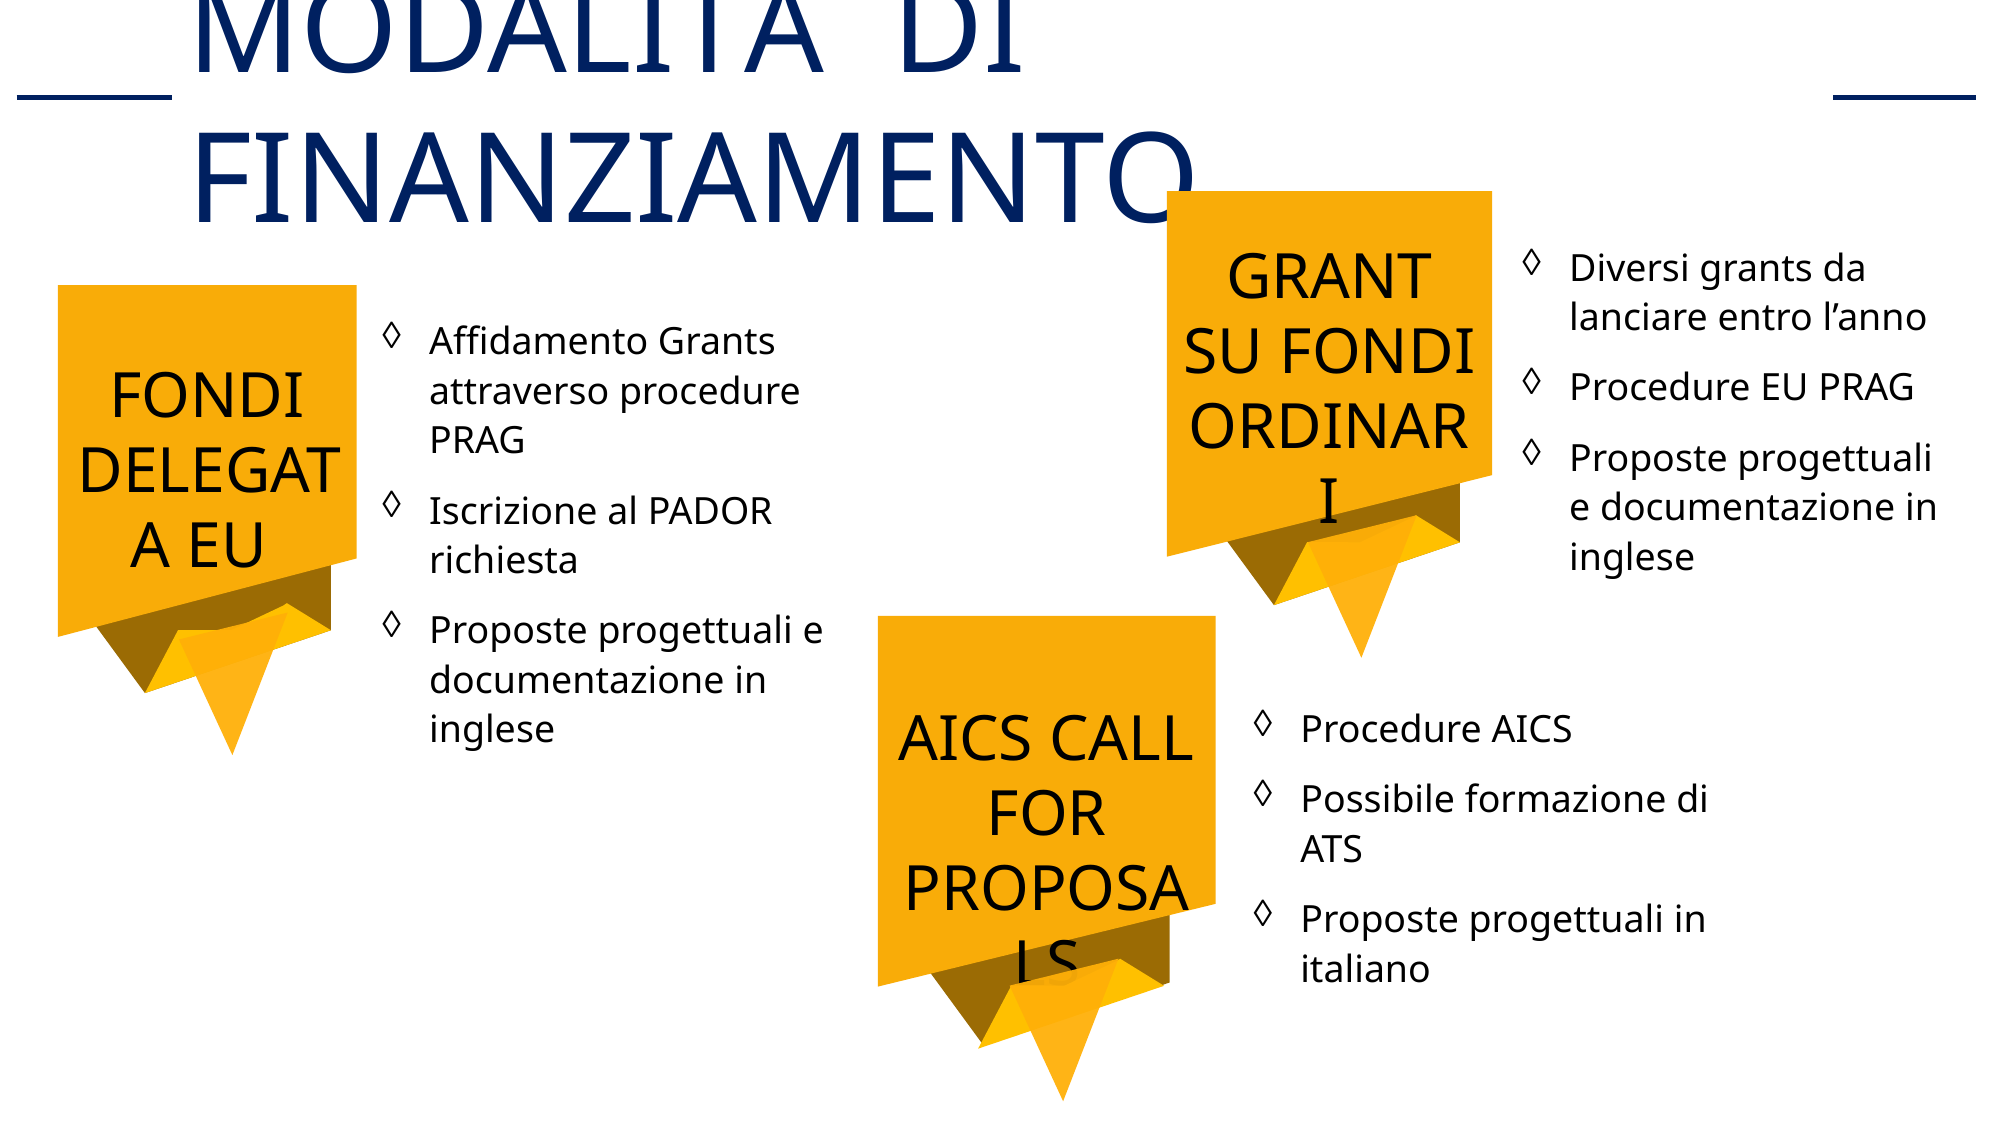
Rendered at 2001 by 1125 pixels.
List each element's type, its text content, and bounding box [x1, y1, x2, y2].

text_box MODALITA` DI FINANZIAMENTO [171, 27, 1916, 168]
text_box GRANT SU FONDI ORDINARI [1166, 191, 1493, 557]
text_box [1273, 542, 1328, 606]
text_box [1009, 958, 1119, 1102]
text_box [931, 916, 1170, 1042]
text_box Diversi grants da lanciare entro l’anno Procedure EU PRAG Proposte progettuali e documentazione in inglese [1507, 231, 1968, 586]
text_box [250, 603, 331, 650]
text_box [978, 988, 1030, 1049]
text_box [1399, 515, 1460, 563]
text_box FONDI DELEGATA EU [57, 285, 357, 637]
text_box [1100, 958, 1165, 1008]
text_box Procedure AICS Possibile formazione di ATS Proposte progettuali in italiano [1238, 693, 1783, 997]
text_box [178, 612, 288, 756]
text_box [1227, 484, 1460, 605]
text_box [1307, 515, 1417, 658]
text_box AICS CALL FOR PROPOSALS [877, 615, 1216, 987]
text_box [144, 630, 213, 694]
text_box [96, 566, 331, 692]
text_box Affidamento Grants attraverso procedure PRAG Iscrizione al PADOR richiesta Proposte progettuali e documentazione in inglese [367, 305, 881, 758]
